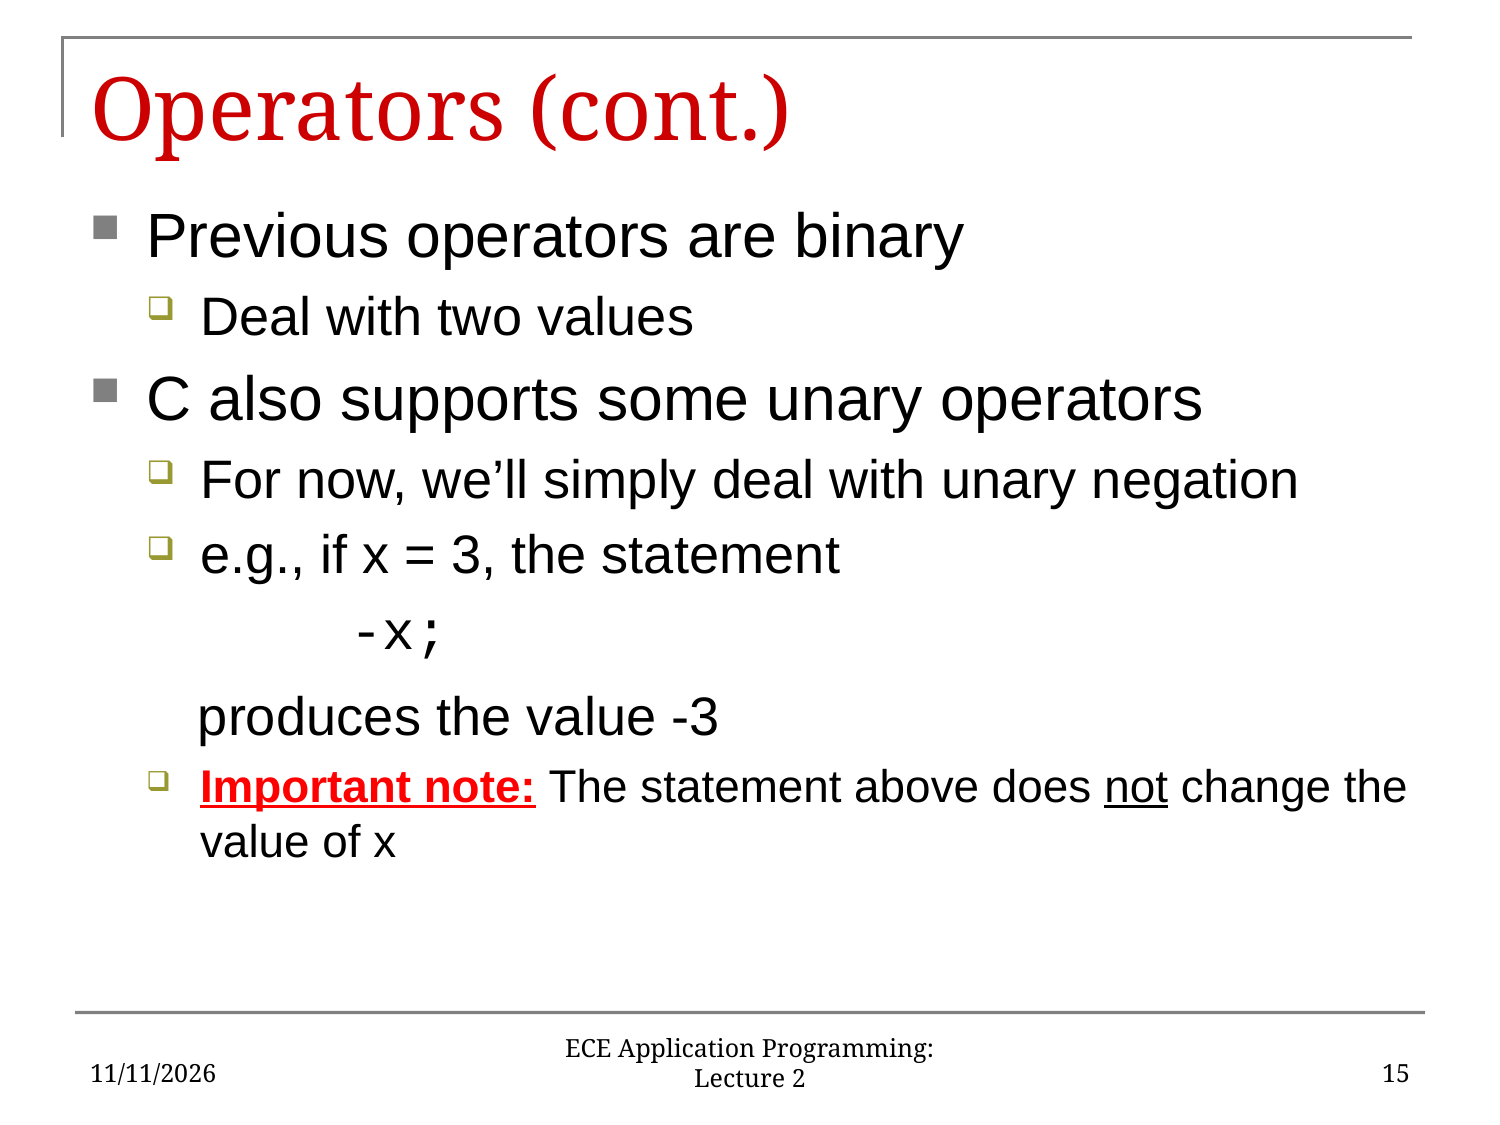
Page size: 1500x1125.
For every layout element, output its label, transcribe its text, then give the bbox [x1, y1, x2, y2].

footer ECE Application Programming: Lecture 2 [512, 1024, 988, 1101]
list Previous operators are binary Deal with two values C also supports some unary operators For now, we’ll simply deal with unary negation e.g., if x = 3, the statement -x; produces the value -3 Important note: The statement above does not change the value of x [75, 187, 1425, 1006]
slide_number 15 [1074, 1023, 1426, 1100]
title Operators (cont.) [75, 45, 1425, 163]
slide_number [74, 1023, 426, 1100]
